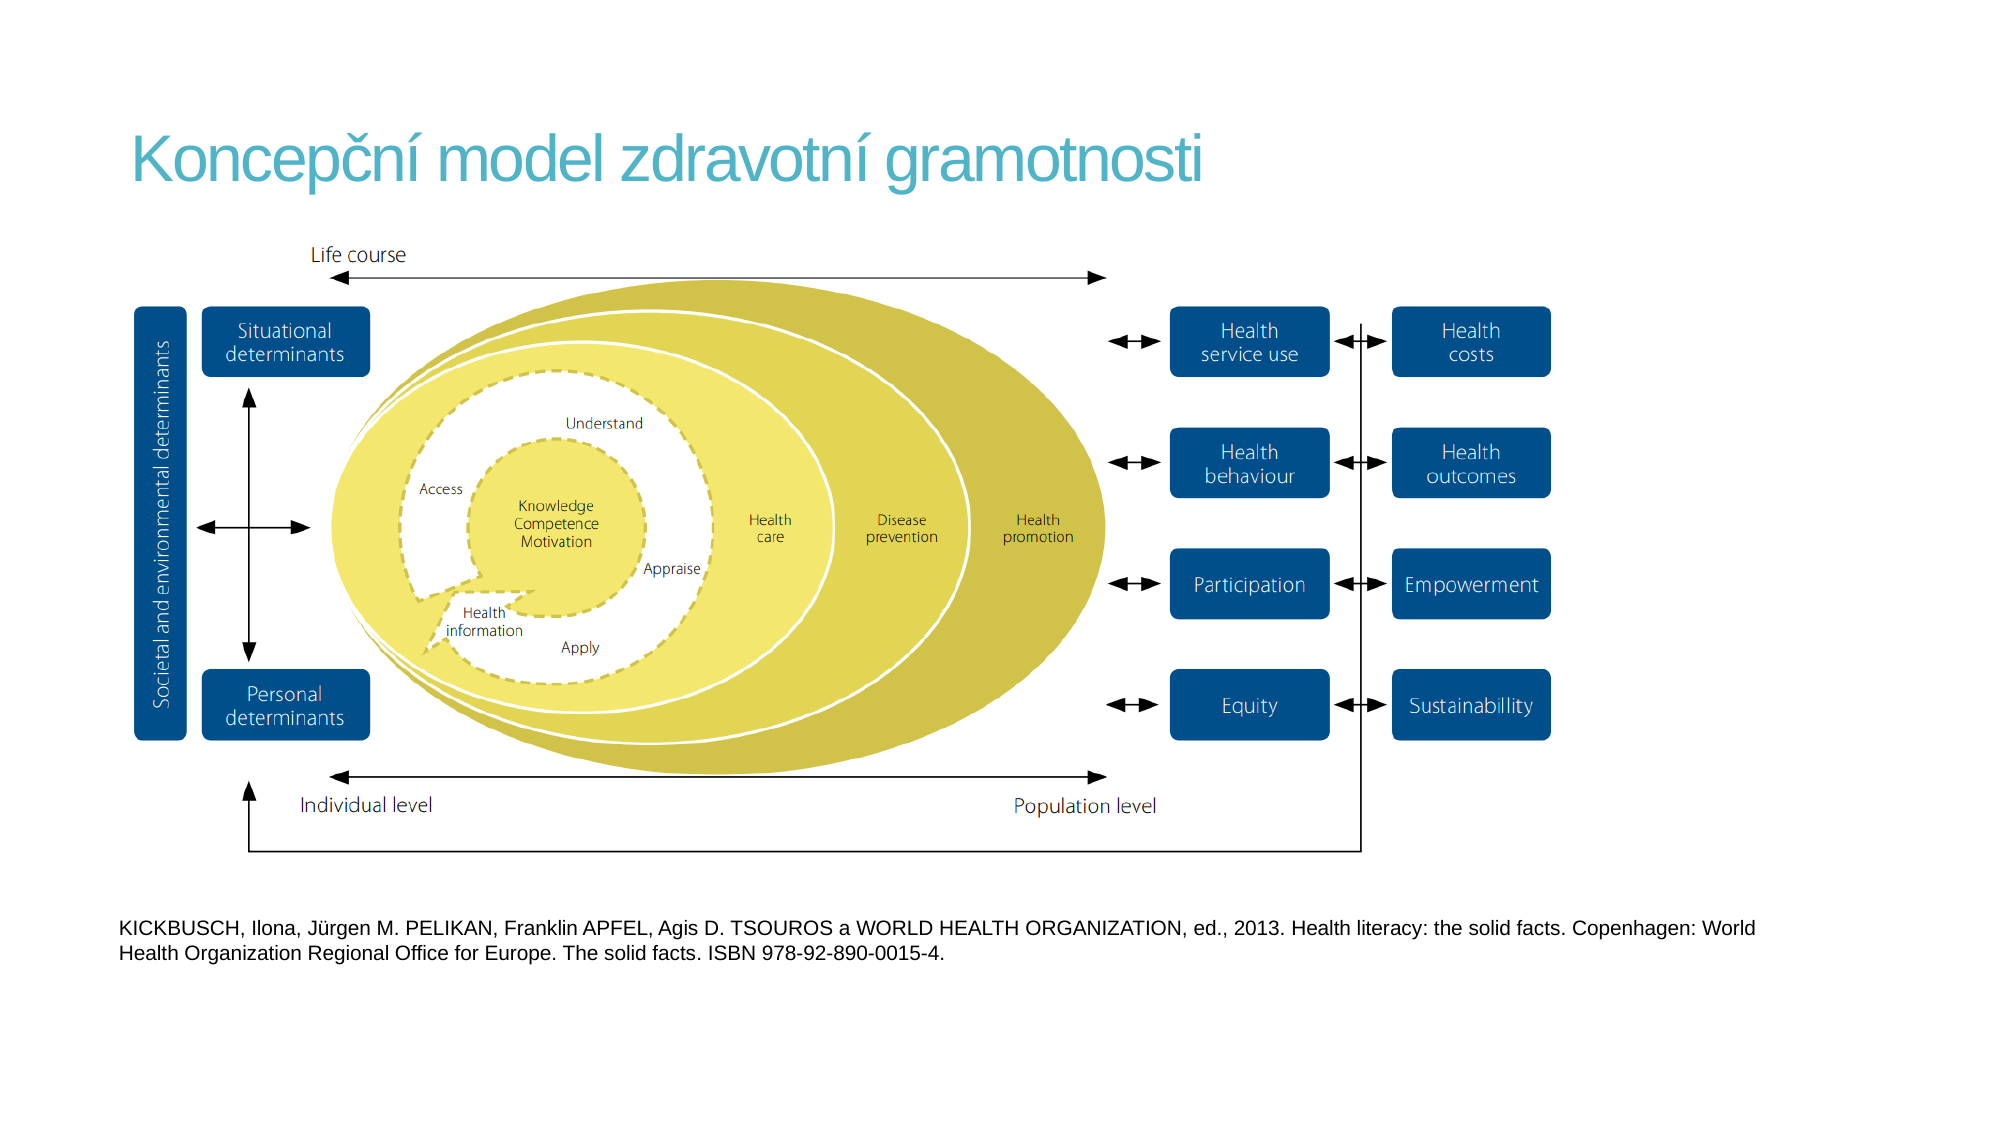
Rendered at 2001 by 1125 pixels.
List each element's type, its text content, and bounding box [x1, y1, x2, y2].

picture [115, 218, 1572, 891]
title Koncepční model zdravotní gramotnosti [115, 119, 1406, 203]
text_box KICKBUSCH, Ilona, Jürgen M. PELIKAN, Franklin APFEL, Agis D. TSOUROS a WORLD HEALTH ORGANIZATION, ed., 2013. Health literacy: the solid facts. Copenhagen: World Health Organization Regional Office for Europe. The solid facts. ISBN 978-92-890-0015-4. [104, 906, 1812, 1062]
